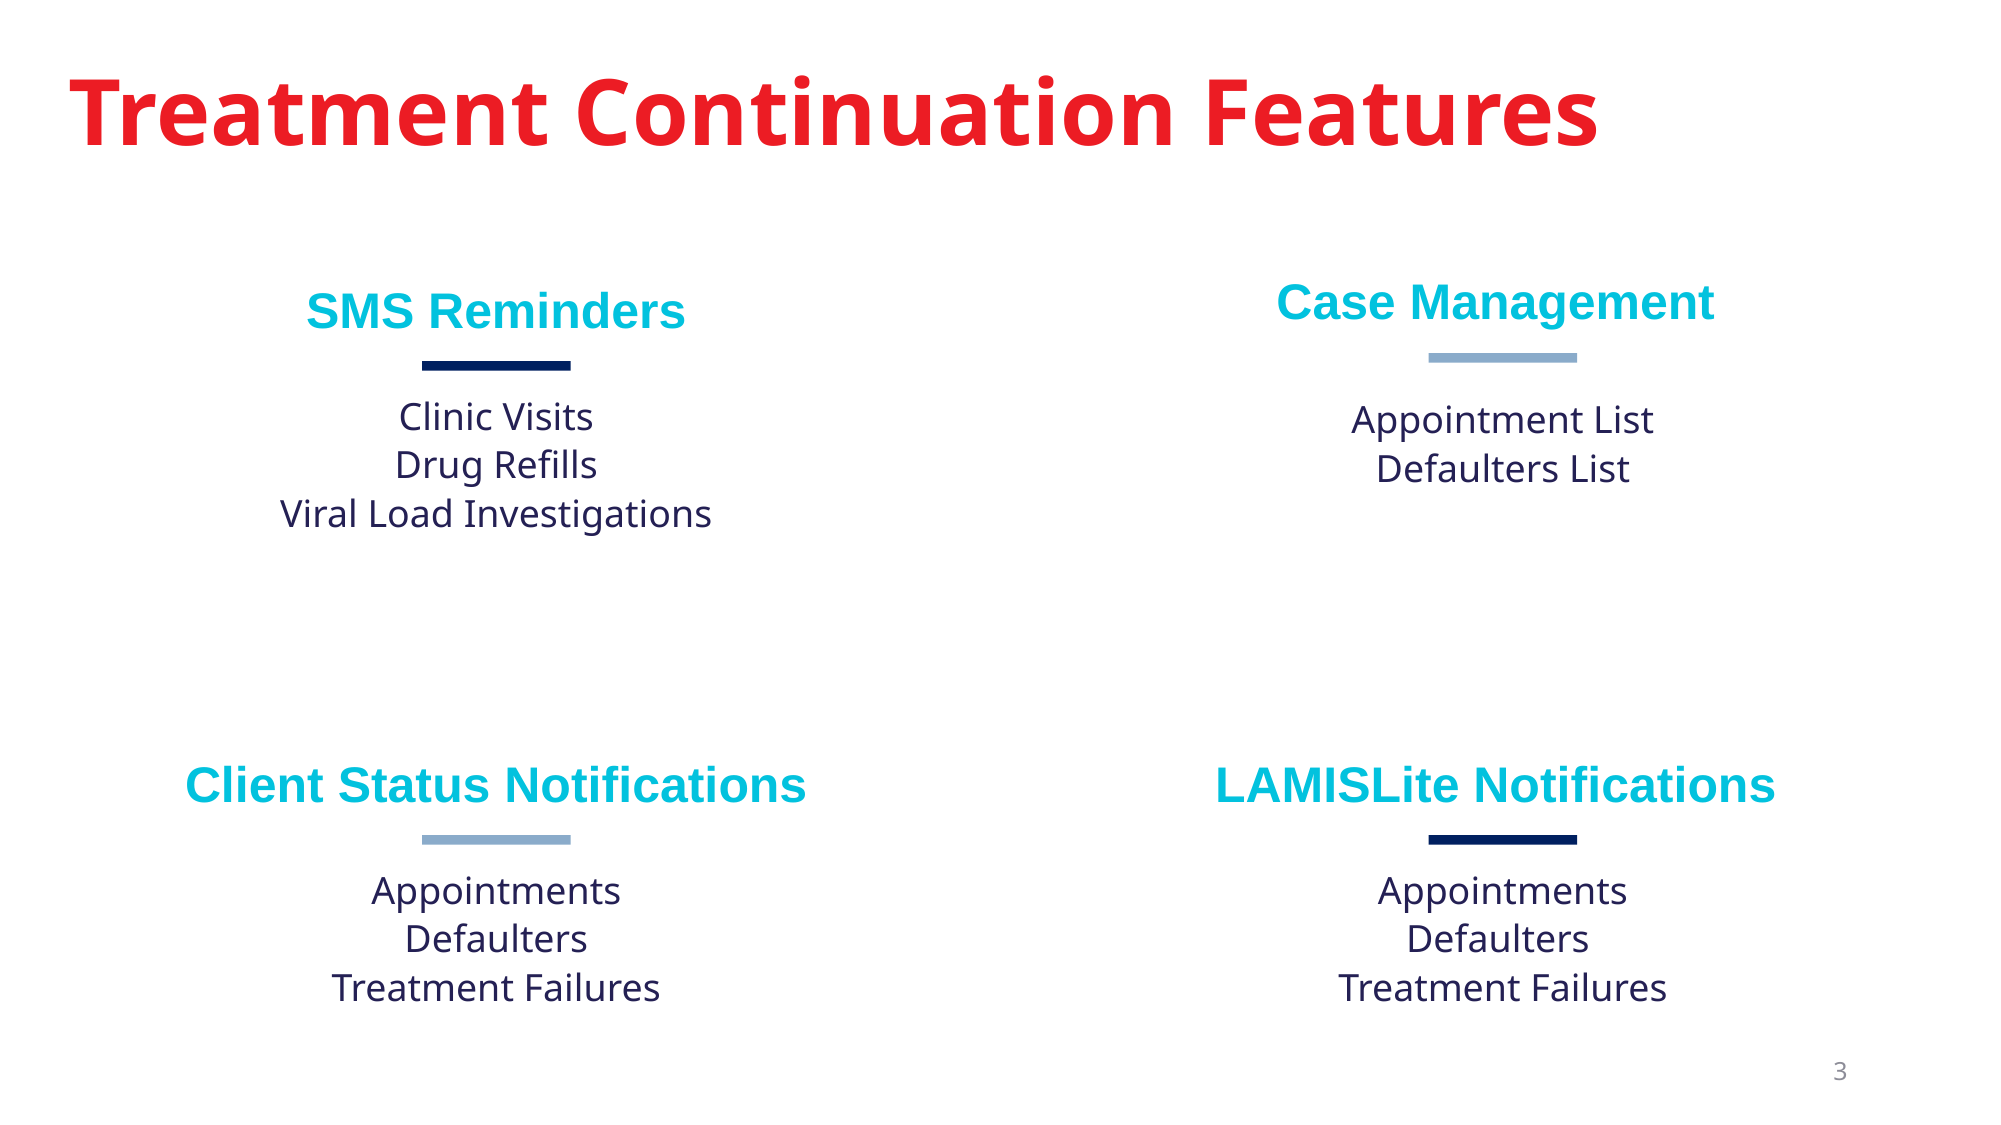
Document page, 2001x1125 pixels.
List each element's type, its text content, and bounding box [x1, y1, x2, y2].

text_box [1139, 270, 1867, 486]
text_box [132, 279, 860, 531]
slide_number 4 [1412, 1042, 1863, 1103]
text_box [132, 753, 860, 1005]
text_box Treatment Continuation Features [53, 58, 1666, 195]
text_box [1139, 753, 1867, 1005]
